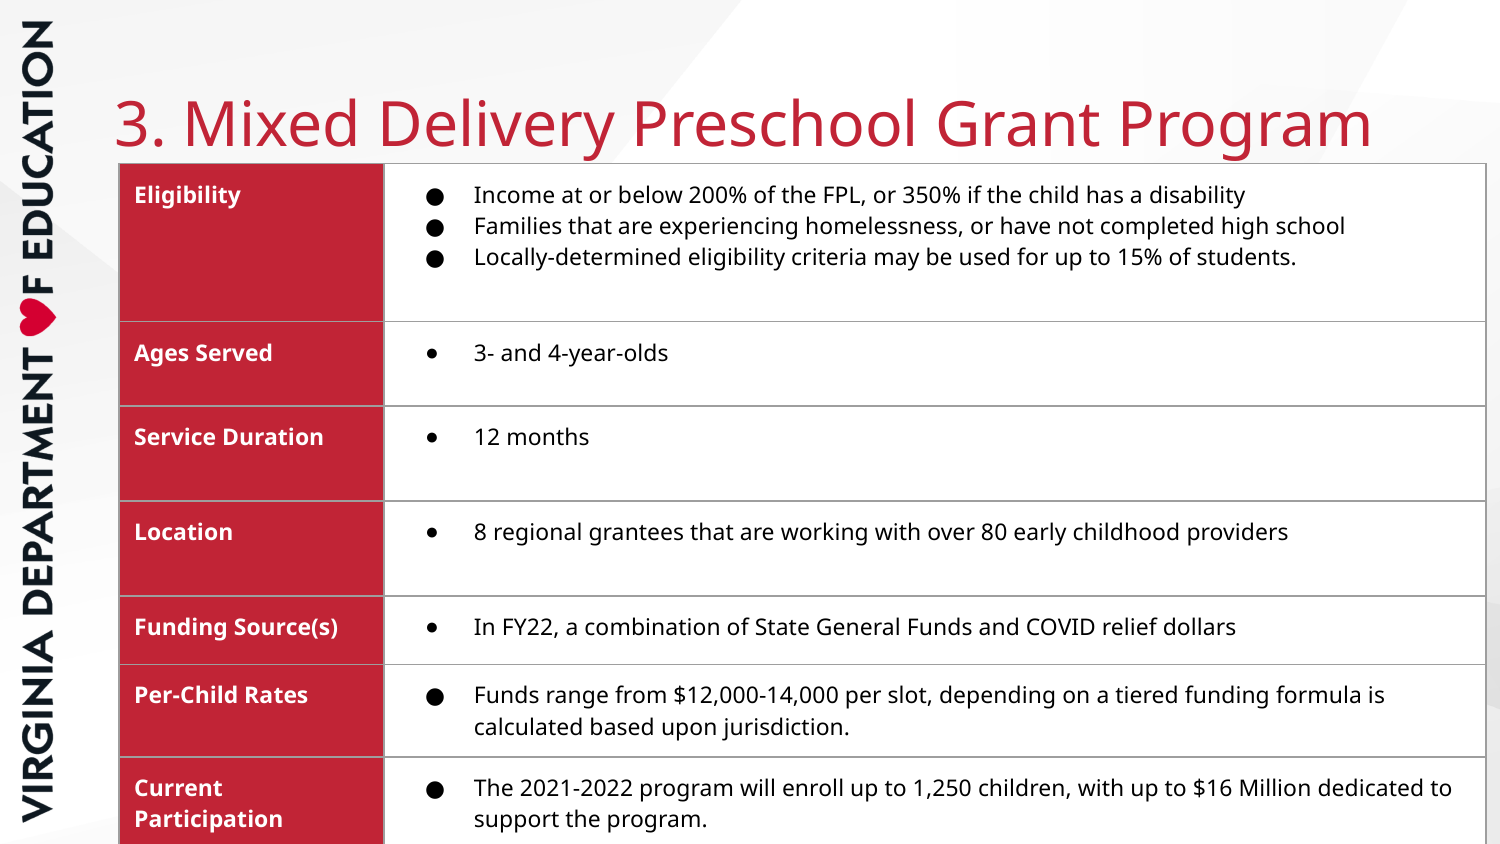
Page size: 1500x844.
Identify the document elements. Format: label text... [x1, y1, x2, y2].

table_cell Service Duration [120, 407, 383, 500]
table_cell Ages Served [120, 322, 383, 405]
table_header Income at or below 200% of the FPL, or 350% if the child has a disability Families that are experiencing homelessness, or have not completed high school Locally-determined eligibility criteria may be used for up to 15% of students. [385, 164, 1485, 321]
table_cell Location [120, 502, 383, 595]
table_cell Funding Source(s) [120, 597, 383, 664]
table_cell In FY22, a combination of State General Funds and COVID relief dollars [385, 597, 1485, 664]
table_cell The 2021-2022 program will enroll up to 1,250 children, with up to $16 Million dedicated to support the program. [385, 758, 1485, 844]
title 3. Mixed Delivery Preschool Grant Program [103, 44, 1397, 209]
table_cell 12 months [385, 407, 1485, 500]
table_cell Funds range from $12,000-14,000 per slot, depending on a tiered funding formula is calculated based upon jurisdiction. [385, 665, 1485, 756]
picture [0, 0, 1500, 844]
table_header Eligibility [120, 164, 383, 321]
table_cell Current Participation [120, 758, 383, 844]
table_cell 8 regional grantees that are working with over 80 early childhood providers [385, 502, 1485, 595]
table_cell Per-Child Rates [120, 665, 383, 756]
table_cell 3- and 4-year-olds [385, 322, 1485, 405]
